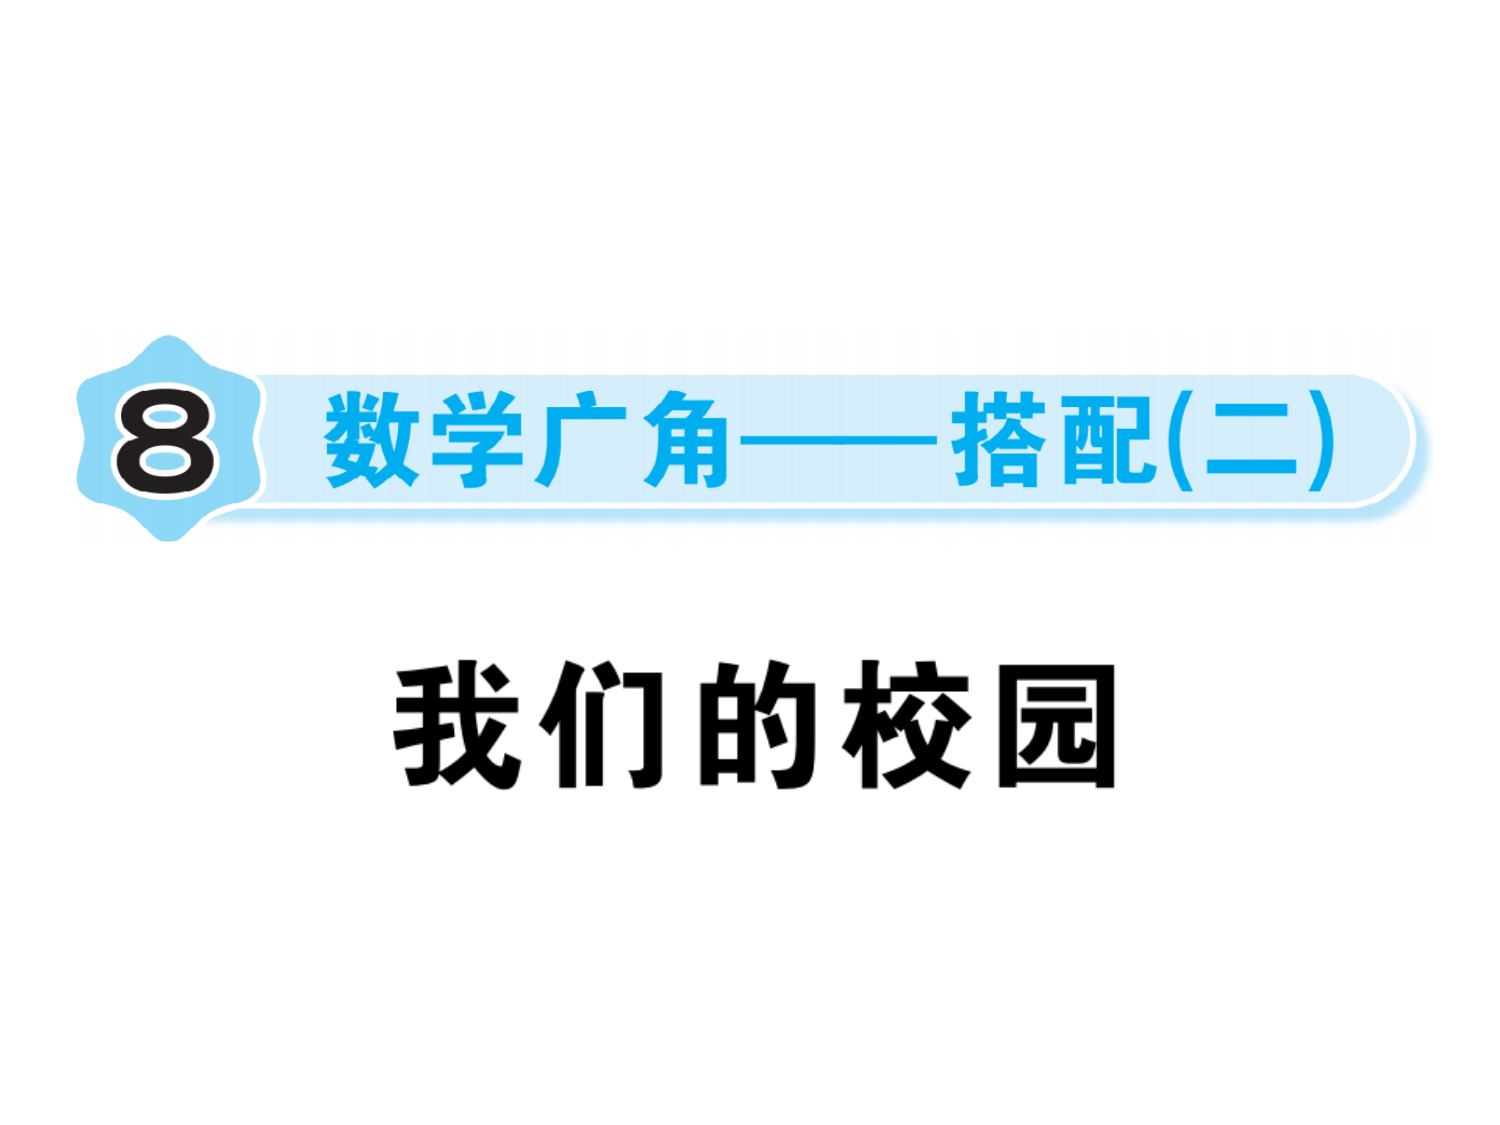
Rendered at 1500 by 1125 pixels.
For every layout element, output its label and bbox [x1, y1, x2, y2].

picture [64, 326, 1450, 552]
picture [367, 621, 1133, 813]
